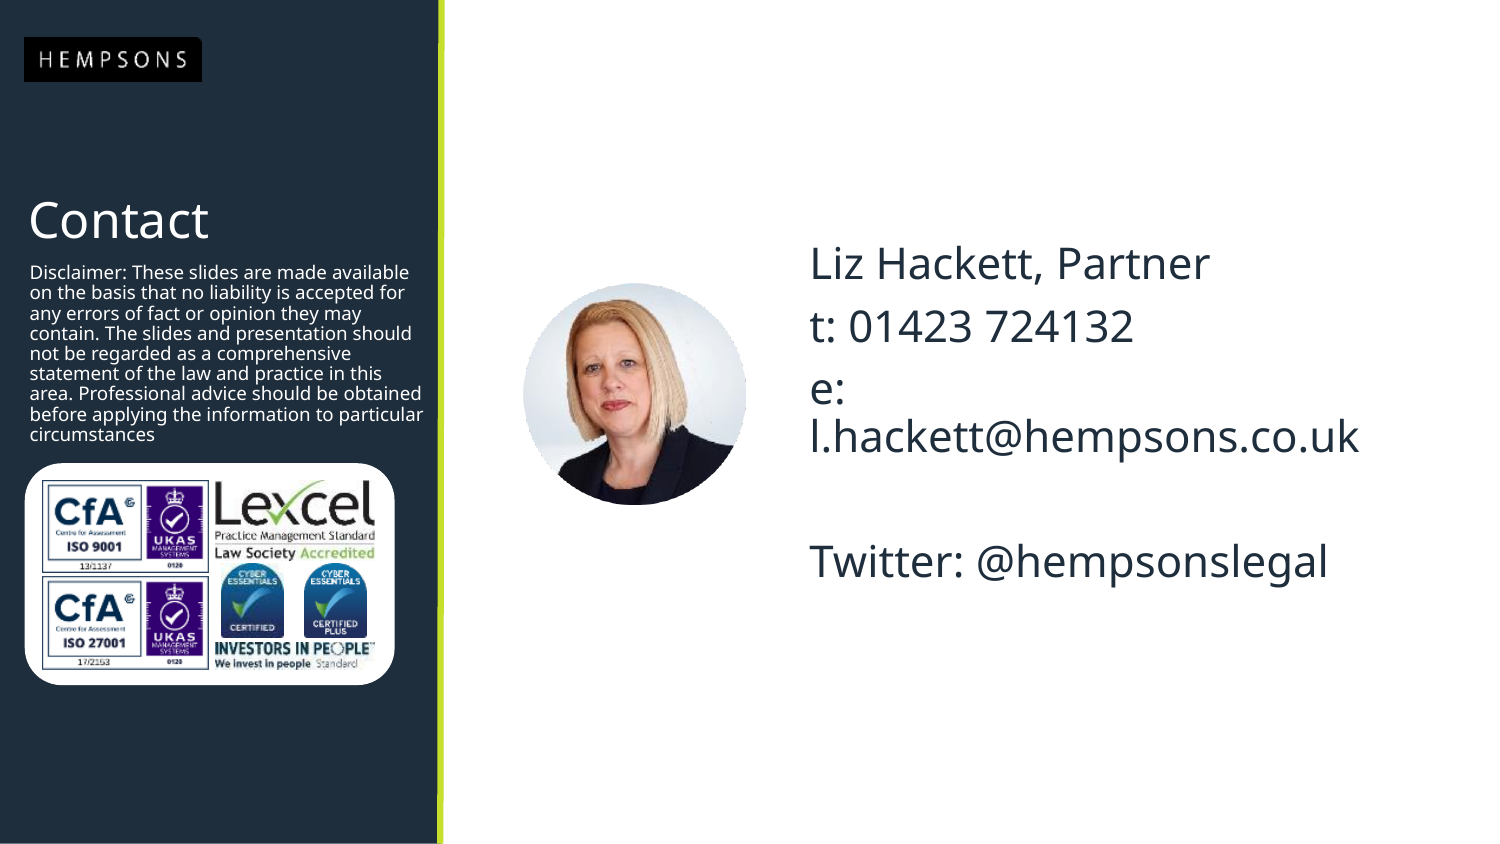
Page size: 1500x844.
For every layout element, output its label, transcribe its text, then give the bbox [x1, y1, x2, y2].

picture [523, 283, 746, 505]
picture [24, 37, 202, 82]
picture [42, 576, 209, 670]
picture [215, 480, 375, 561]
picture [221, 563, 284, 638]
picture [215, 642, 375, 670]
picture [304, 563, 367, 638]
picture [42, 480, 209, 573]
list Liz Hackett, Partner t: 01423 724132 e: l.hackett@hempsons.co.uk Twitter: @hempsonslegal [794, 165, 1423, 719]
